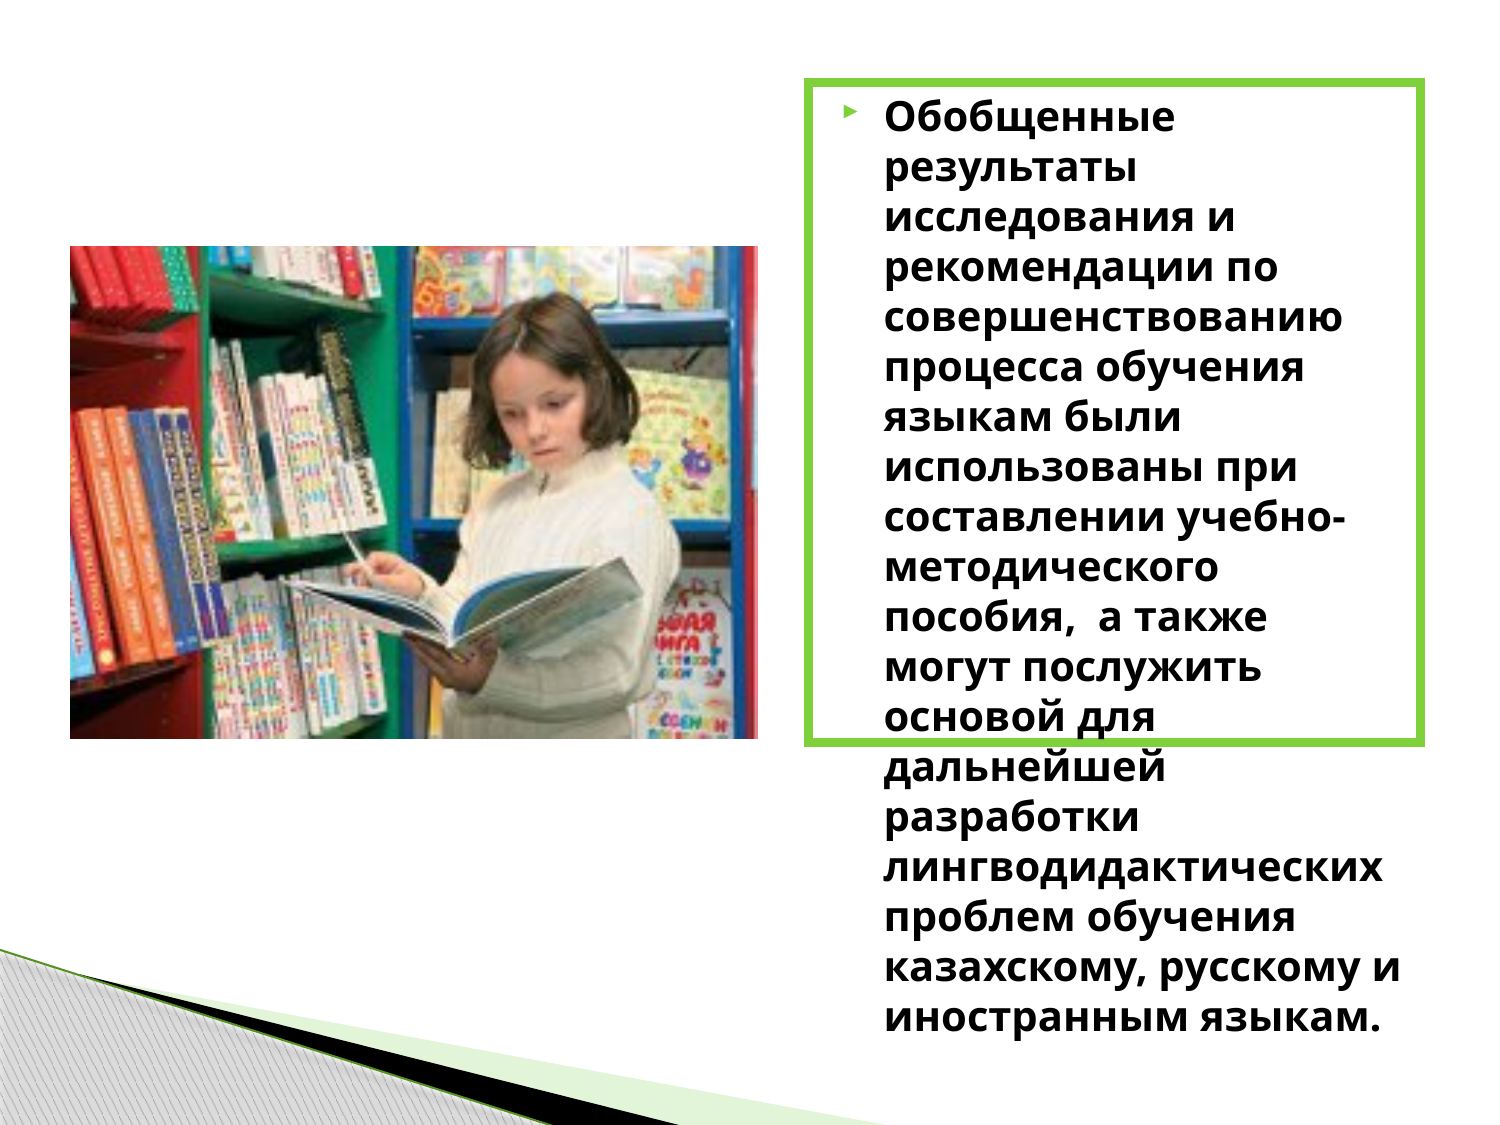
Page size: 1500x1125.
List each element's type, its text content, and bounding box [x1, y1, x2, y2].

list Обобщенные результаты исследования и рекомендации по совершенствованию процесса обучения языкам были использованы при составлении учебно-методического пособия, а также могут послужить основой для дальнейшей разработки лингводидактических проблем обучения казахскому, русскому и иностранным языкам. [804, 78, 1425, 747]
picture [70, 245, 758, 739]
